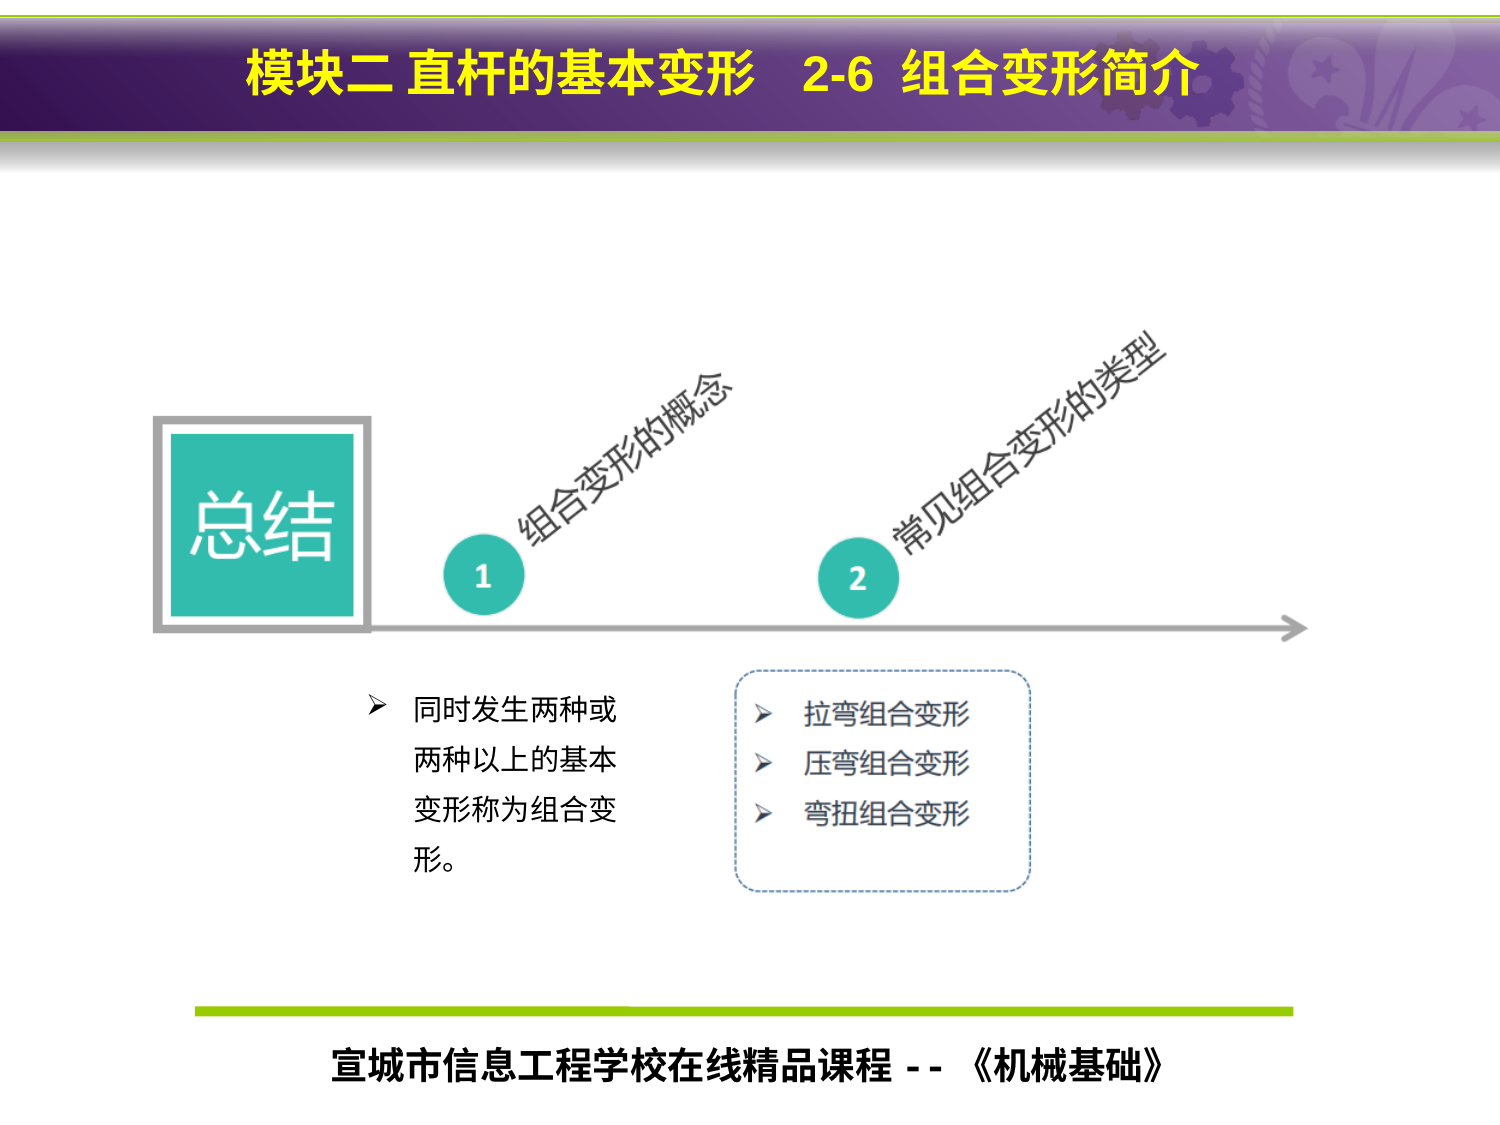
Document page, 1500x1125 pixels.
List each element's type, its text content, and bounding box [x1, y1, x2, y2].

text_box 宣城市信息工程学校在线精品课程--《机械基础》 [259, 1034, 1252, 1095]
picture [135, 314, 1317, 901]
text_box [0, 17, 1500, 173]
